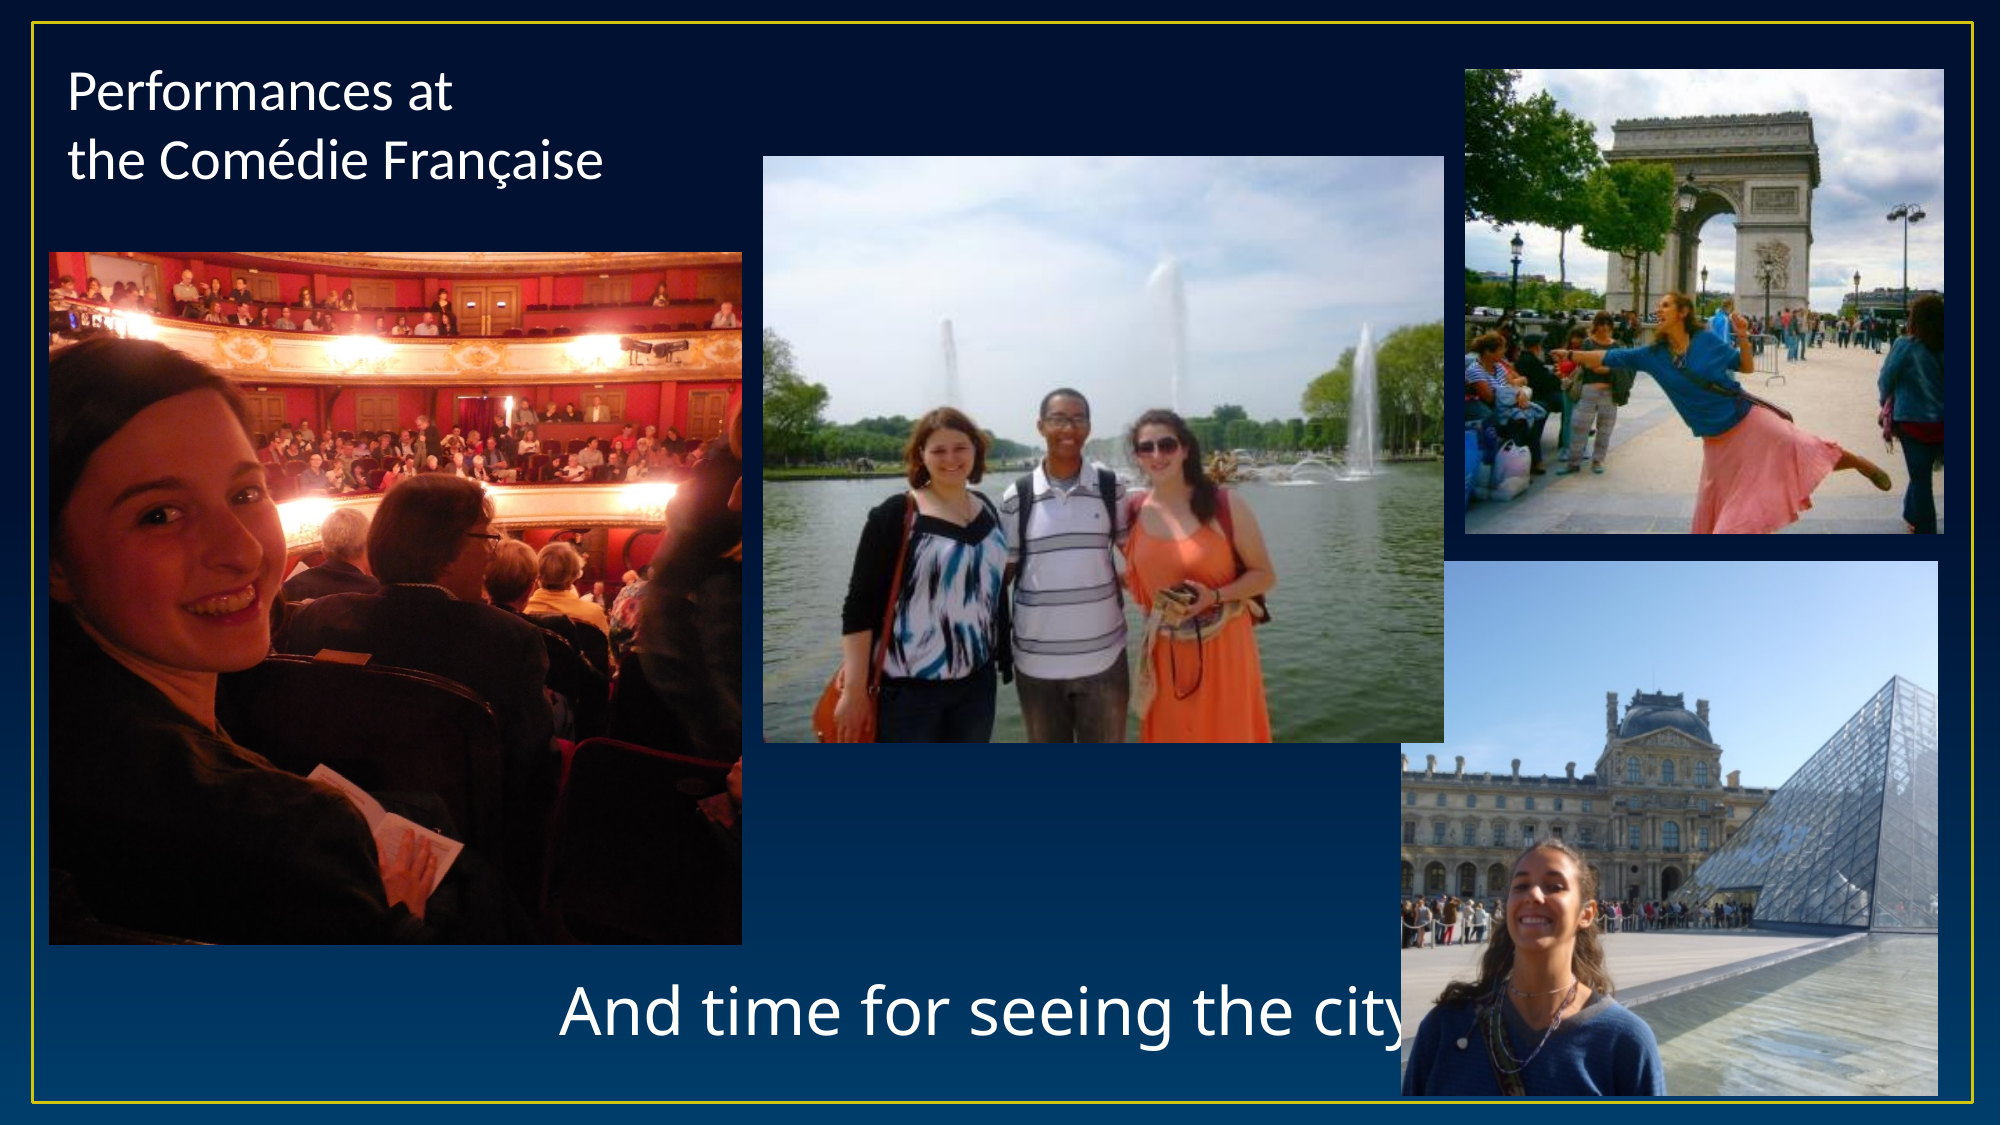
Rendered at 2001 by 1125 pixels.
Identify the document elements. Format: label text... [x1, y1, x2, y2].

picture [1464, 69, 1944, 534]
text_box Performances at the Comédie Française [52, 44, 620, 200]
text_box And time for seeing the city [469, 961, 1394, 1056]
picture [763, 156, 1939, 1096]
picture [49, 252, 742, 945]
